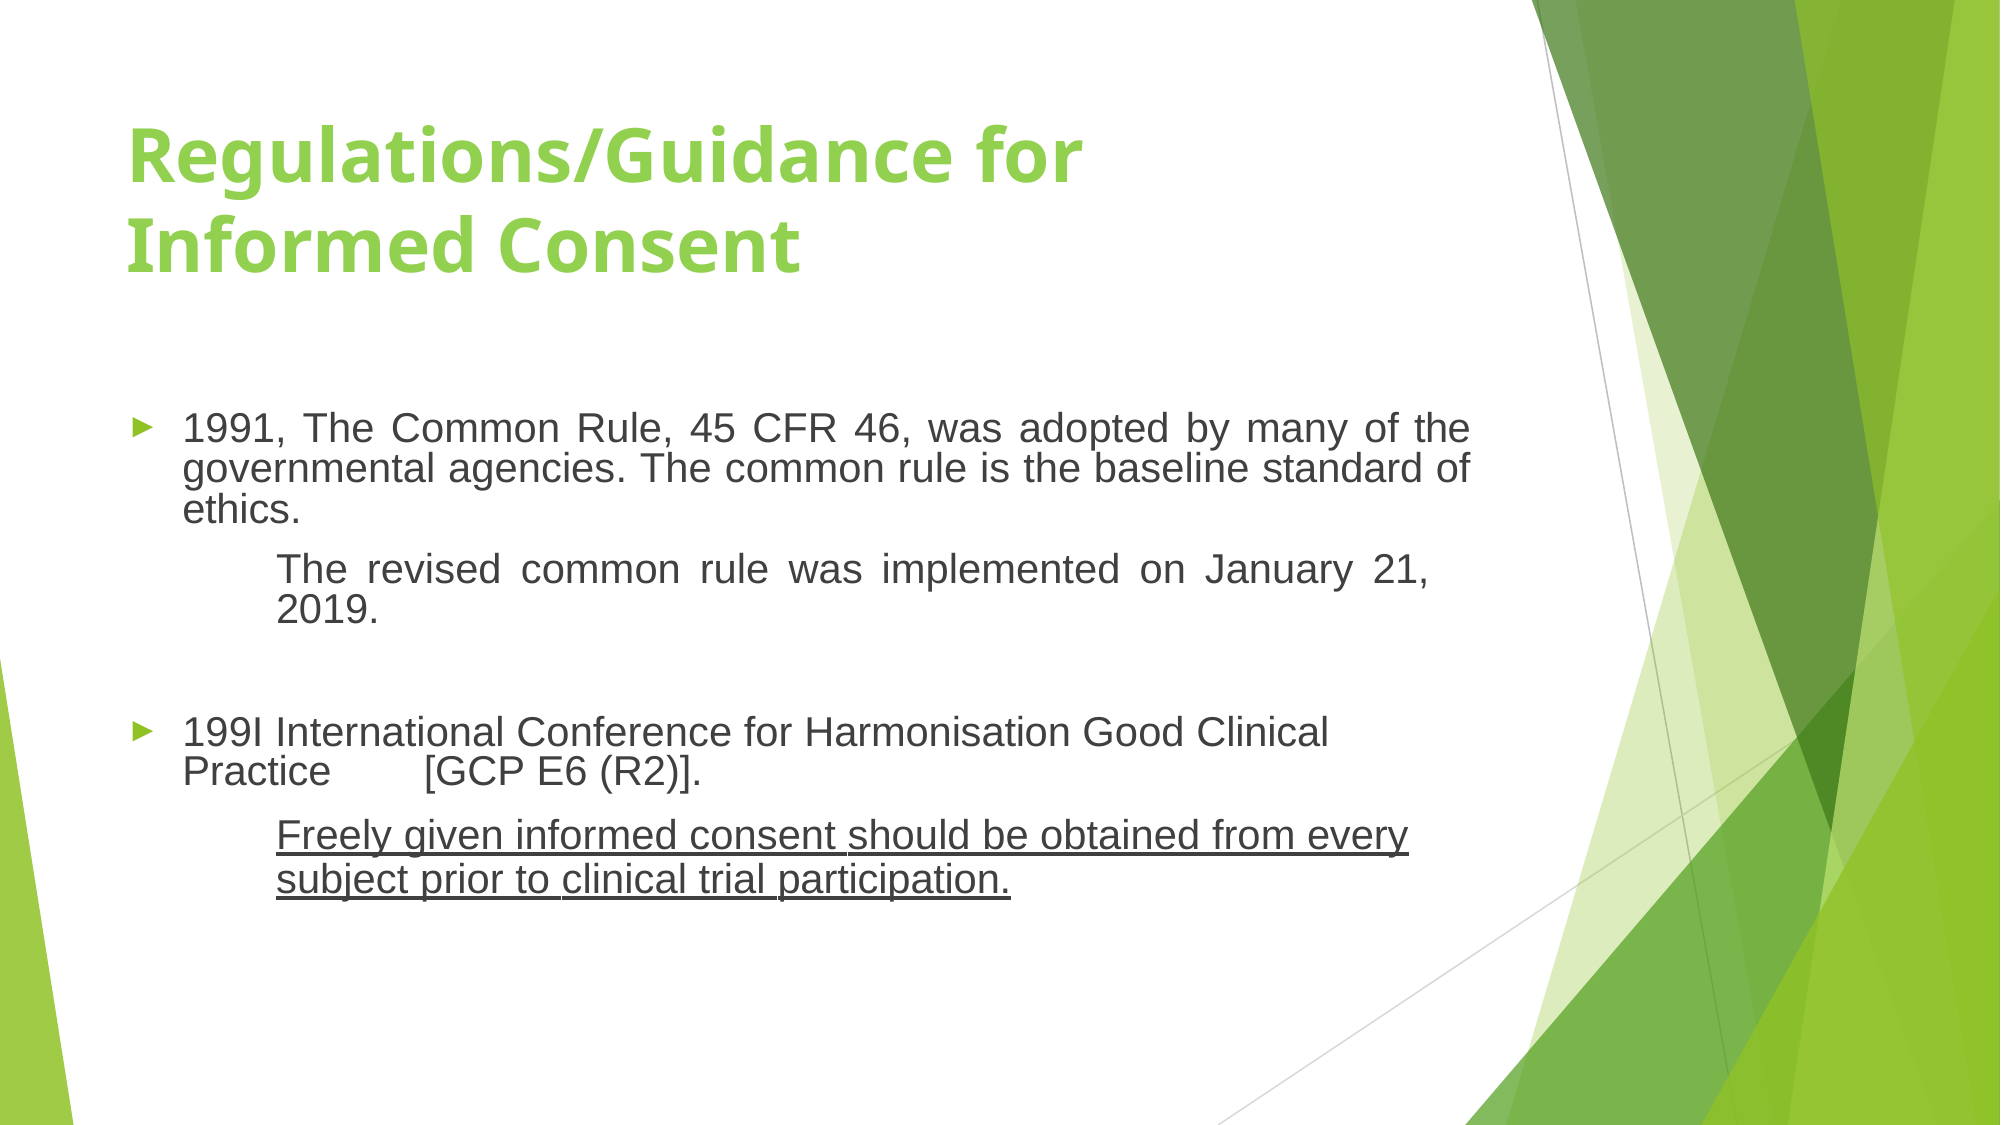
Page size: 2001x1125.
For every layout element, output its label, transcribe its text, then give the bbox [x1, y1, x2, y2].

text_box 1991, The Common Rule, 45 CFR 46, was adopted by many of the governmental agencies. The common rule is the baseline standard of ethics. The revised common rule was implemented on January 21, 2019. 199I International Conference for Harmonisation Good Clinical Practice [GCP E6 (R2)]. Freely given informed consent should be obtained from every subject prior to clinical trial participation. [124, 397, 1477, 902]
title Regulations/Guidance for Informed Consent [124, 103, 1273, 296]
